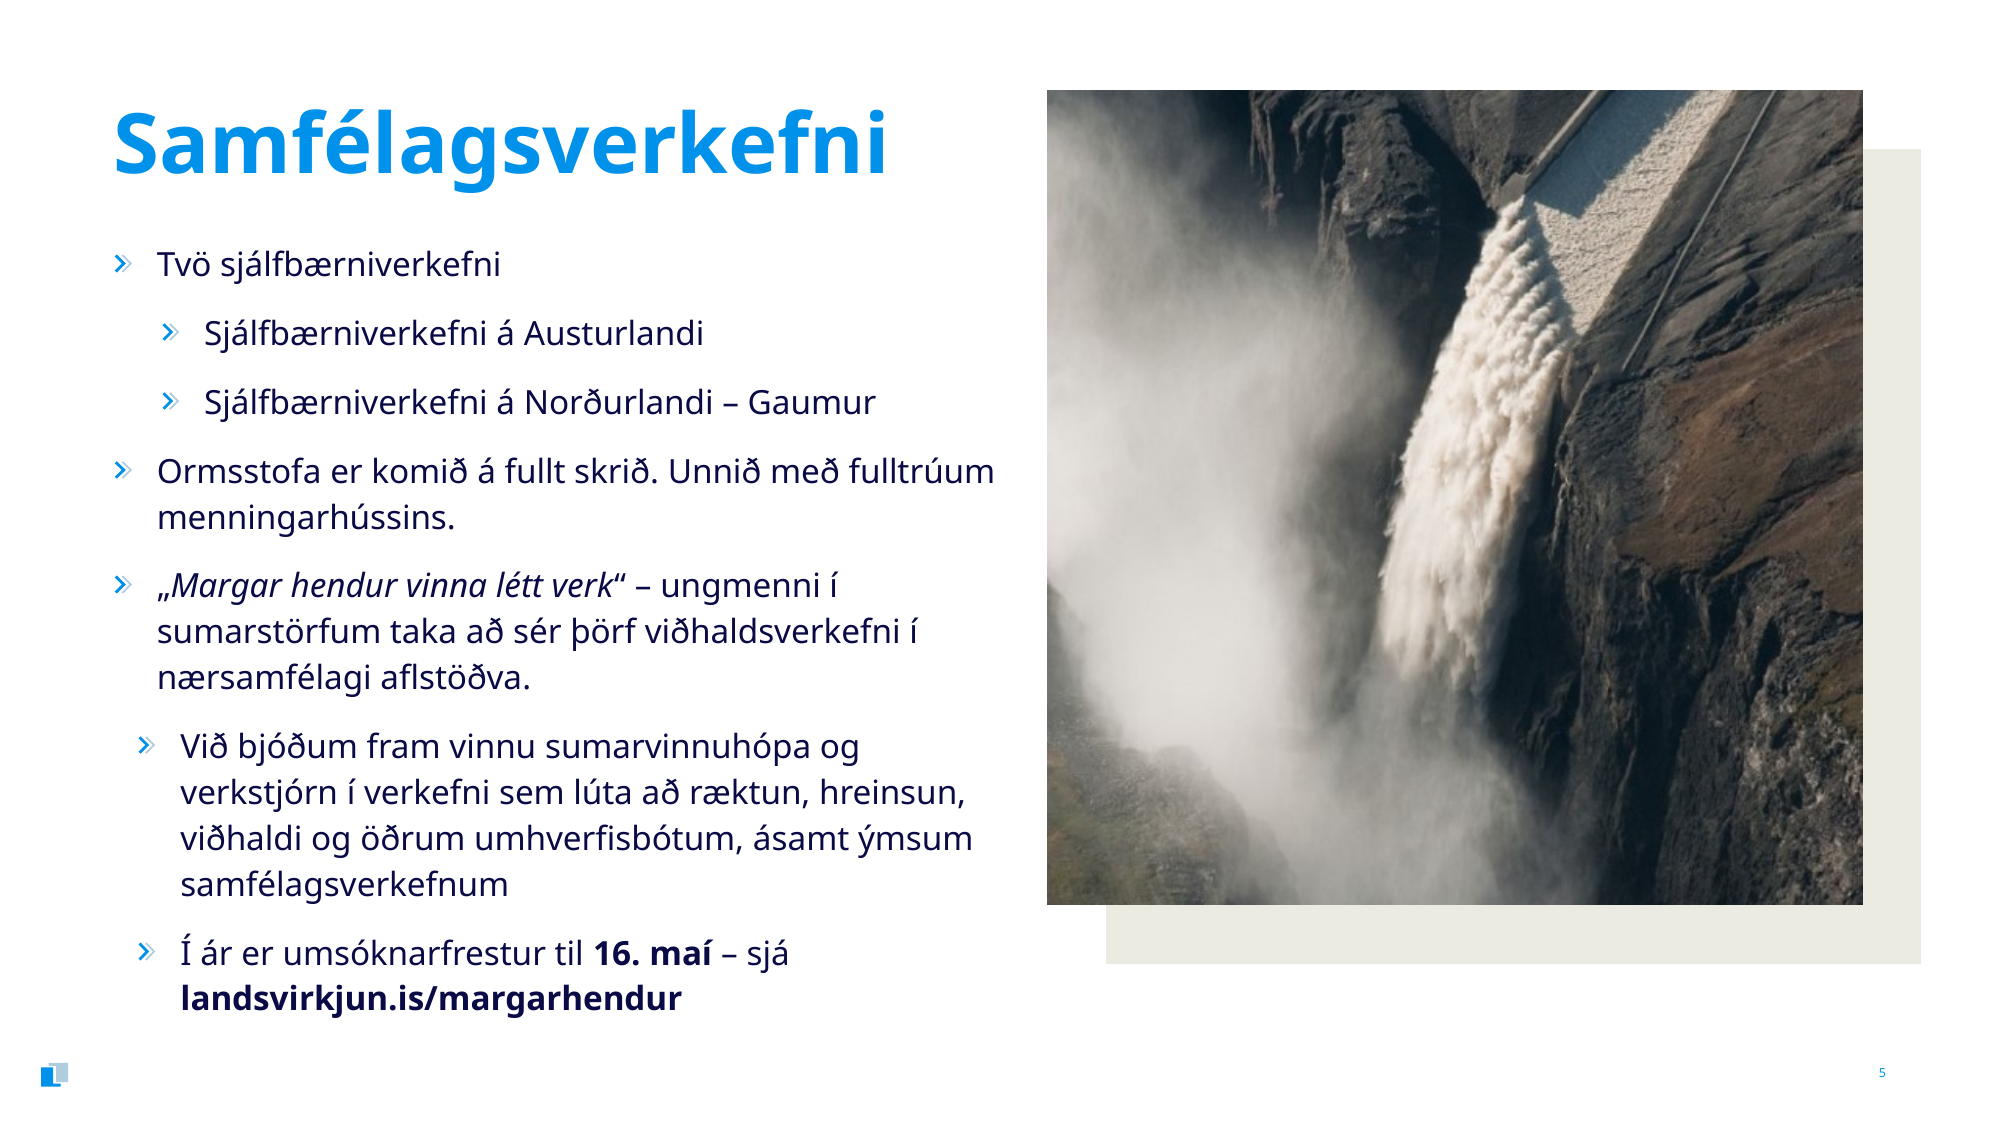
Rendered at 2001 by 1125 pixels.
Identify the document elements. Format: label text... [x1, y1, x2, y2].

picture [109, 572, 137, 597]
picture [157, 389, 184, 413]
picture [109, 251, 137, 276]
picture [157, 320, 184, 344]
picture [109, 458, 137, 482]
picture [133, 939, 160, 964]
picture [133, 733, 160, 757]
title Samfélagsverkefni [114, 90, 988, 237]
slide_number 5 [1838, 1058, 1886, 1083]
picture [1047, 90, 1863, 905]
list Tvö sjálfbærniverkefni Sjálfbærniverkefni á Austurlandi Sjálfbærniverkefni á Norðurlandi – Gaumur Ormsstofa er komið á fullt skrið. Unnið með fulltrúum menningarhússins. „Margar hendur vinna létt verk“ – ungmenni í sumarstörfum taka að sér þörf viðhaldsverkefni í nærsamfélagi aflstöðva. Við bjóðum fram vinnu sumarvinnuhópa og verkstjórn í verkefni sem lúta að ræktun, hreinsun, viðhaldi og öðrum umhverfisbótum, ásamt ýmsum samfélagsverkefnum Í ár er umsóknarfrestur til 16. maí – sjá landsvirkjun.is/margarhendur [109, 237, 1012, 1053]
